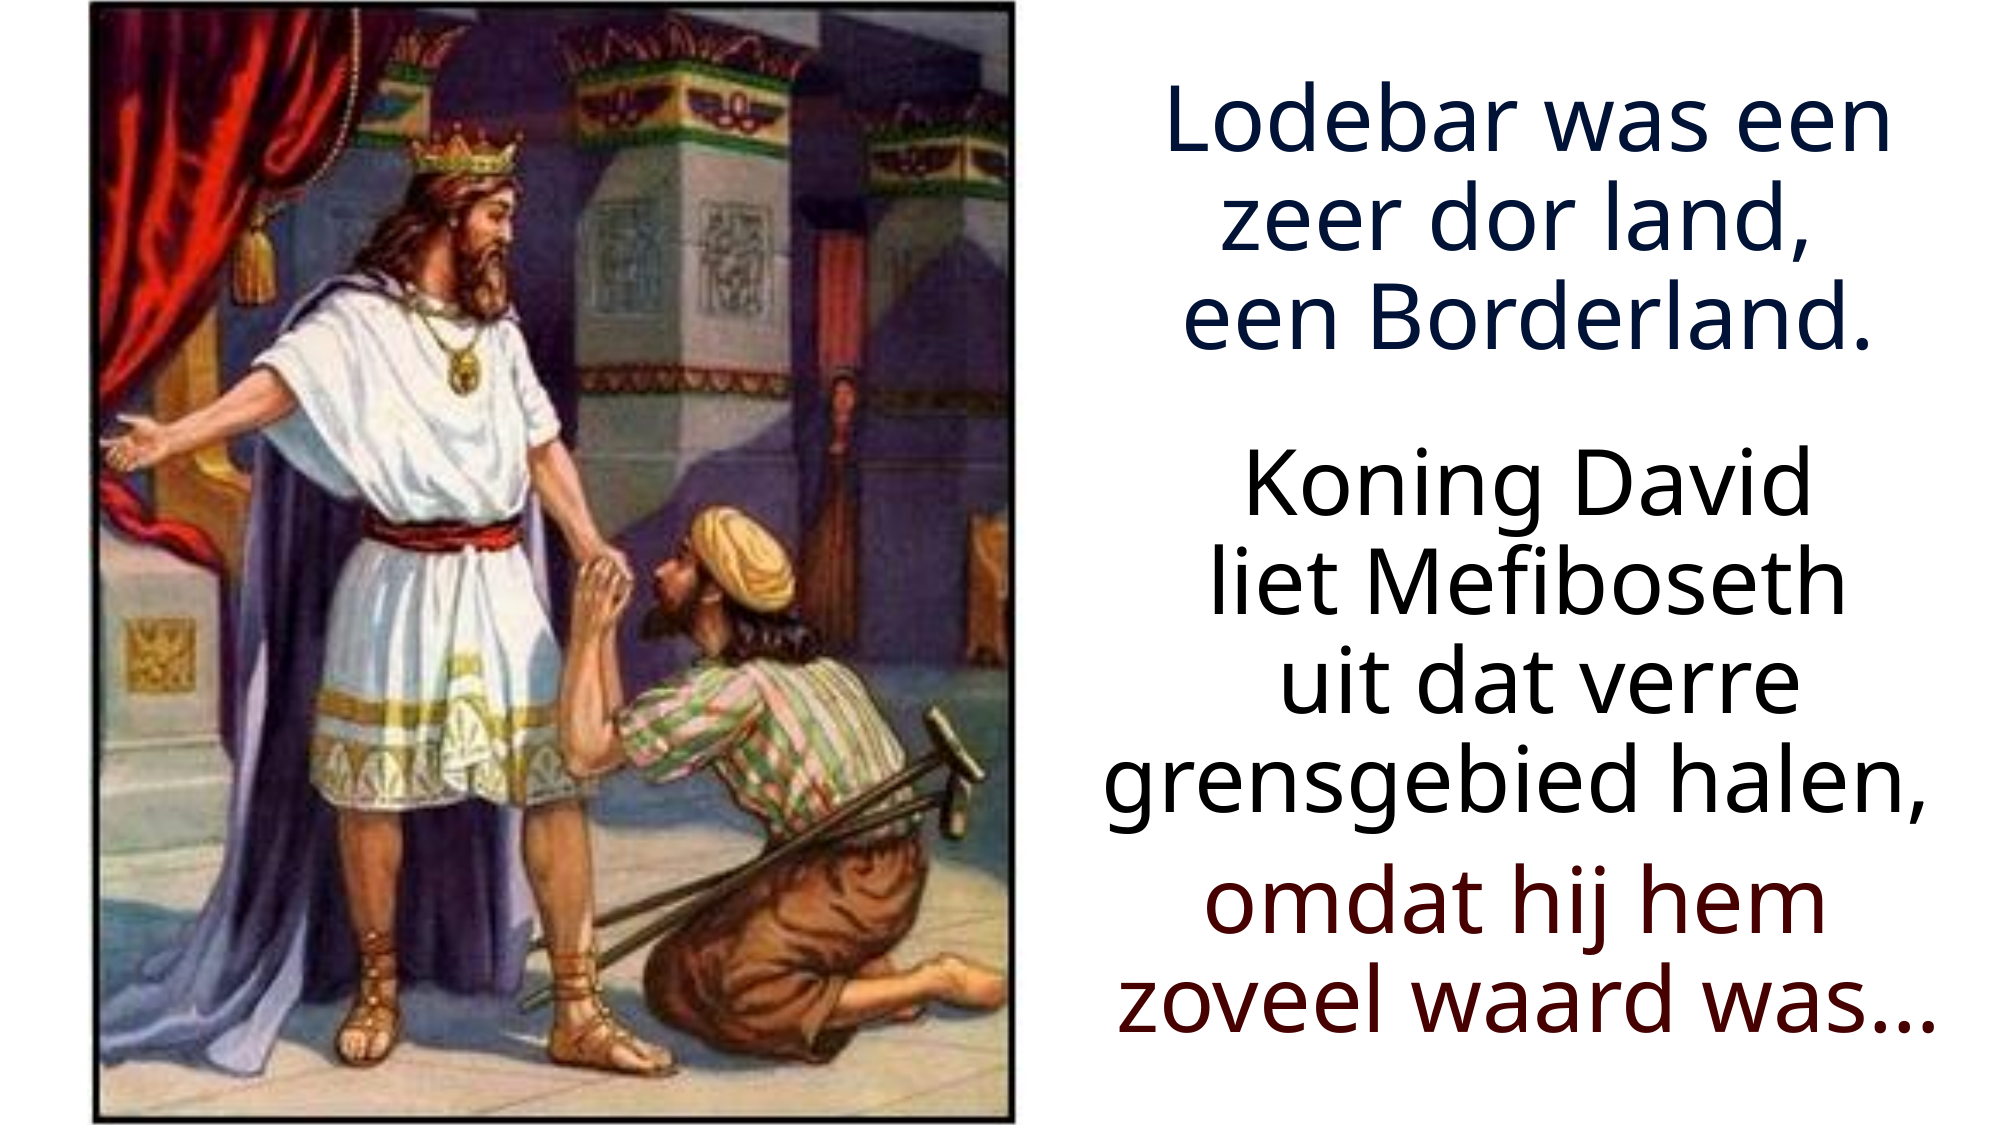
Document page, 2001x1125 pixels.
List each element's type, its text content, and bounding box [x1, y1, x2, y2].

picture [87, 0, 1044, 1125]
title Lodebar was een zeer dor land, een Borderland. Koning David liet Mefiboseth uit dat verre grensgebied halen, omdat hij hem zoveel waard was… [1058, 0, 2000, 1125]
